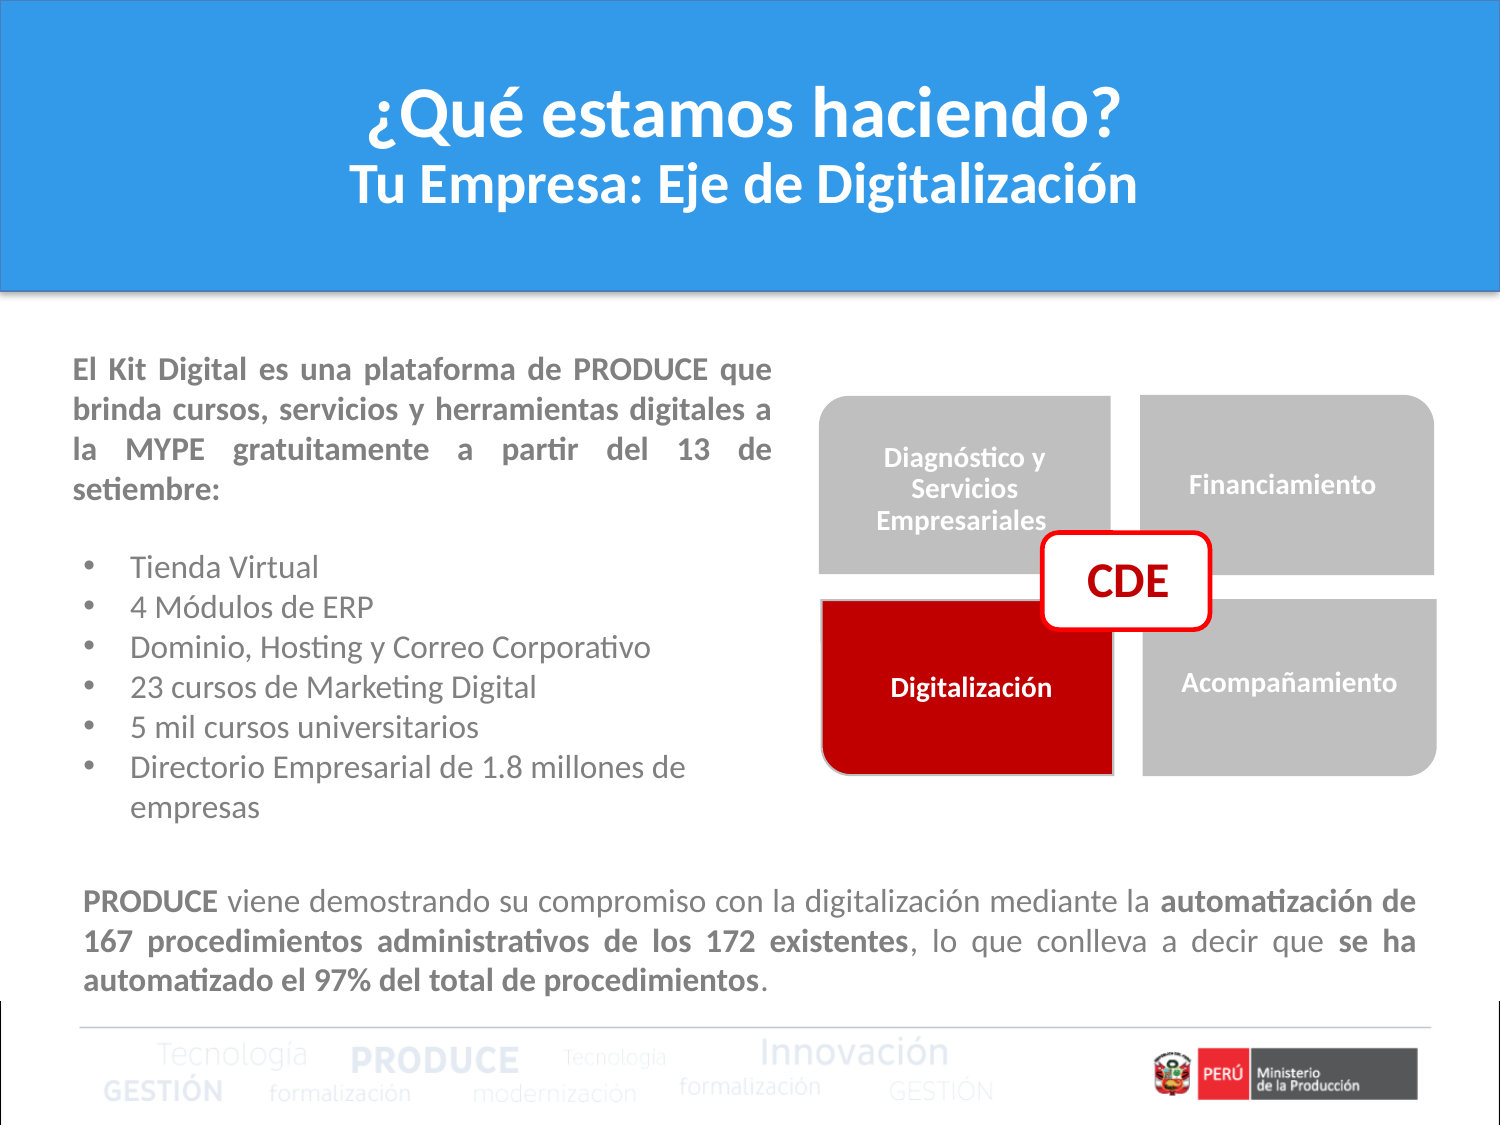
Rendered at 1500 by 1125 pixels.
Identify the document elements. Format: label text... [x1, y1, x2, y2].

text_box El Kit Digital es una plataforma de PRODUCE que brinda cursos, servicios y herramientas digitales a la MYPE gratuitamente a partir del 13 de setiembre: [57, 339, 789, 515]
text_box PRODUCE viene demostrando su compromiso con la digitalización mediante la automatización de 167 procedimientos administrativos de los 172 existentes, lo que conlleva a decir que se ha automatizado el 97% del total de procedimientos. [68, 871, 1432, 1006]
picture [0, 1001, 1500, 1125]
text_box Tienda Virtual 4 Módulos de ERP Dominio, Hosting y Correo Corporativo 23 cursos de Marketing Digital 5 mil cursos universitarios Directorio Empresarial de 1.8 millones de empresas [68, 538, 789, 833]
text_box [0, 0, 1500, 291]
text_box ¿Qué estamos haciendo? Tu Empresa: Eje de Digitalización [40, 36, 1449, 255]
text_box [803, 387, 1449, 776]
